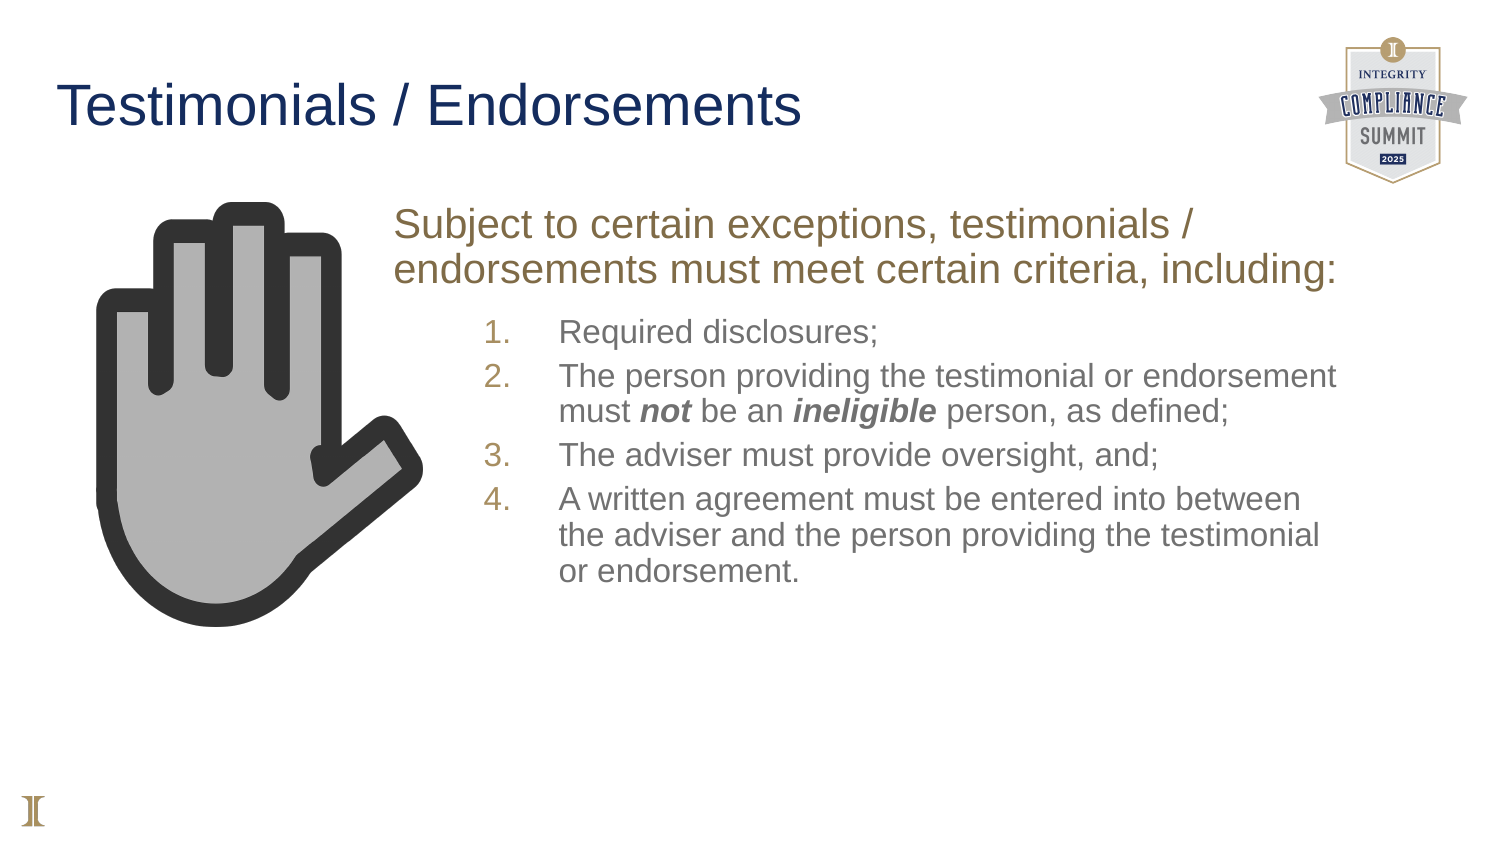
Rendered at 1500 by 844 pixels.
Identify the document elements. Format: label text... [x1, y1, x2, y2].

list Subject to certain exceptions, testimonials / endorsements must meet certain criteria, including: Required disclosures; The person providing the testimonial or endorsement must not be an ineligible person, as defined; The adviser must provide oversight, and; A written agreement must be entered into between the adviser and the person providing the testimonial or endorsement. [383, 202, 1355, 790]
title Testimonials / Endorsements [56, 75, 1313, 150]
picture [1318, 37, 1468, 184]
picture [95, 202, 423, 628]
picture [9, 787, 57, 835]
